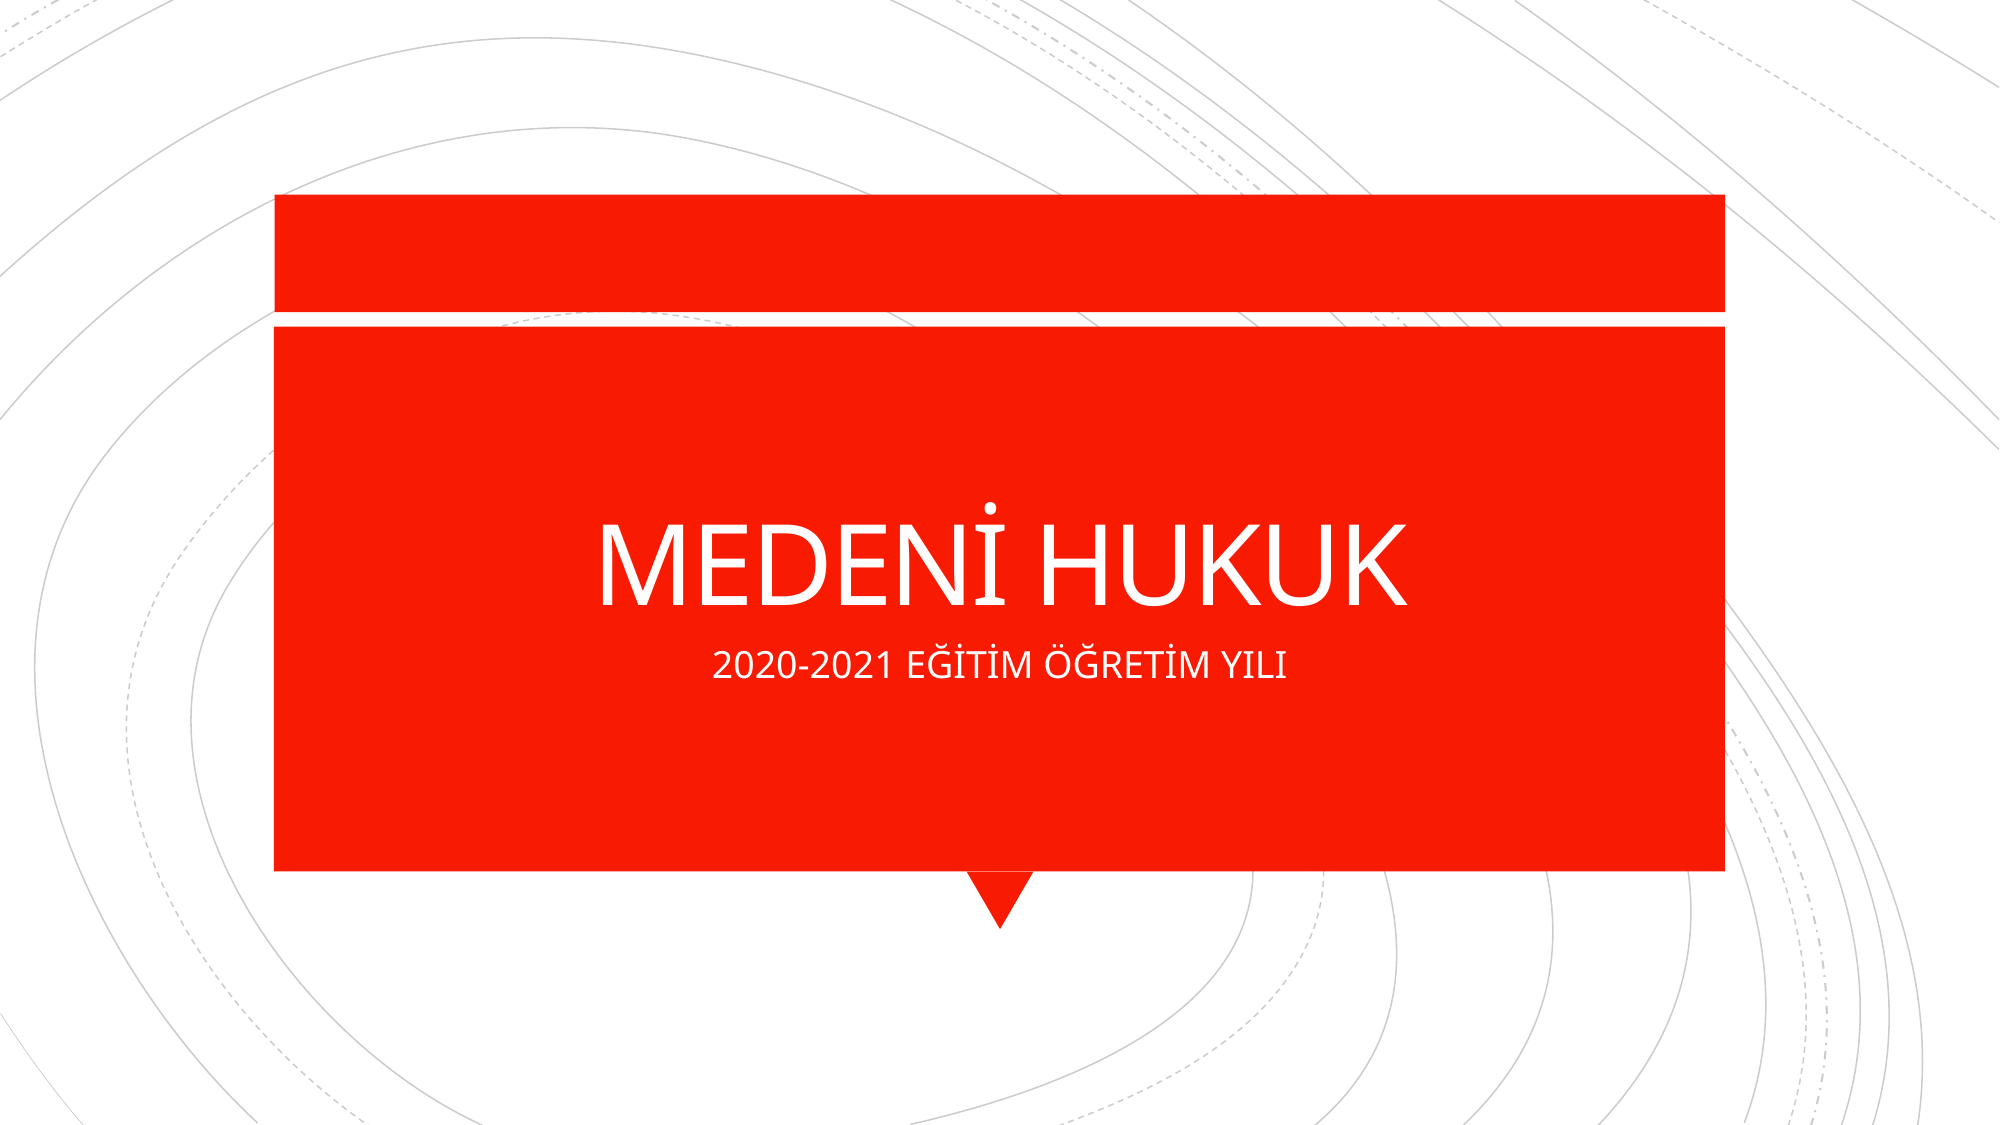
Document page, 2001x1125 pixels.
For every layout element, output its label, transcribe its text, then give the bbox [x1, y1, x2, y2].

title MEDENİ HUKUK [288, 340, 1713, 628]
subtitle 2020-2021 EĞİTİM ÖĞRETİM YILI [288, 640, 1712, 858]
